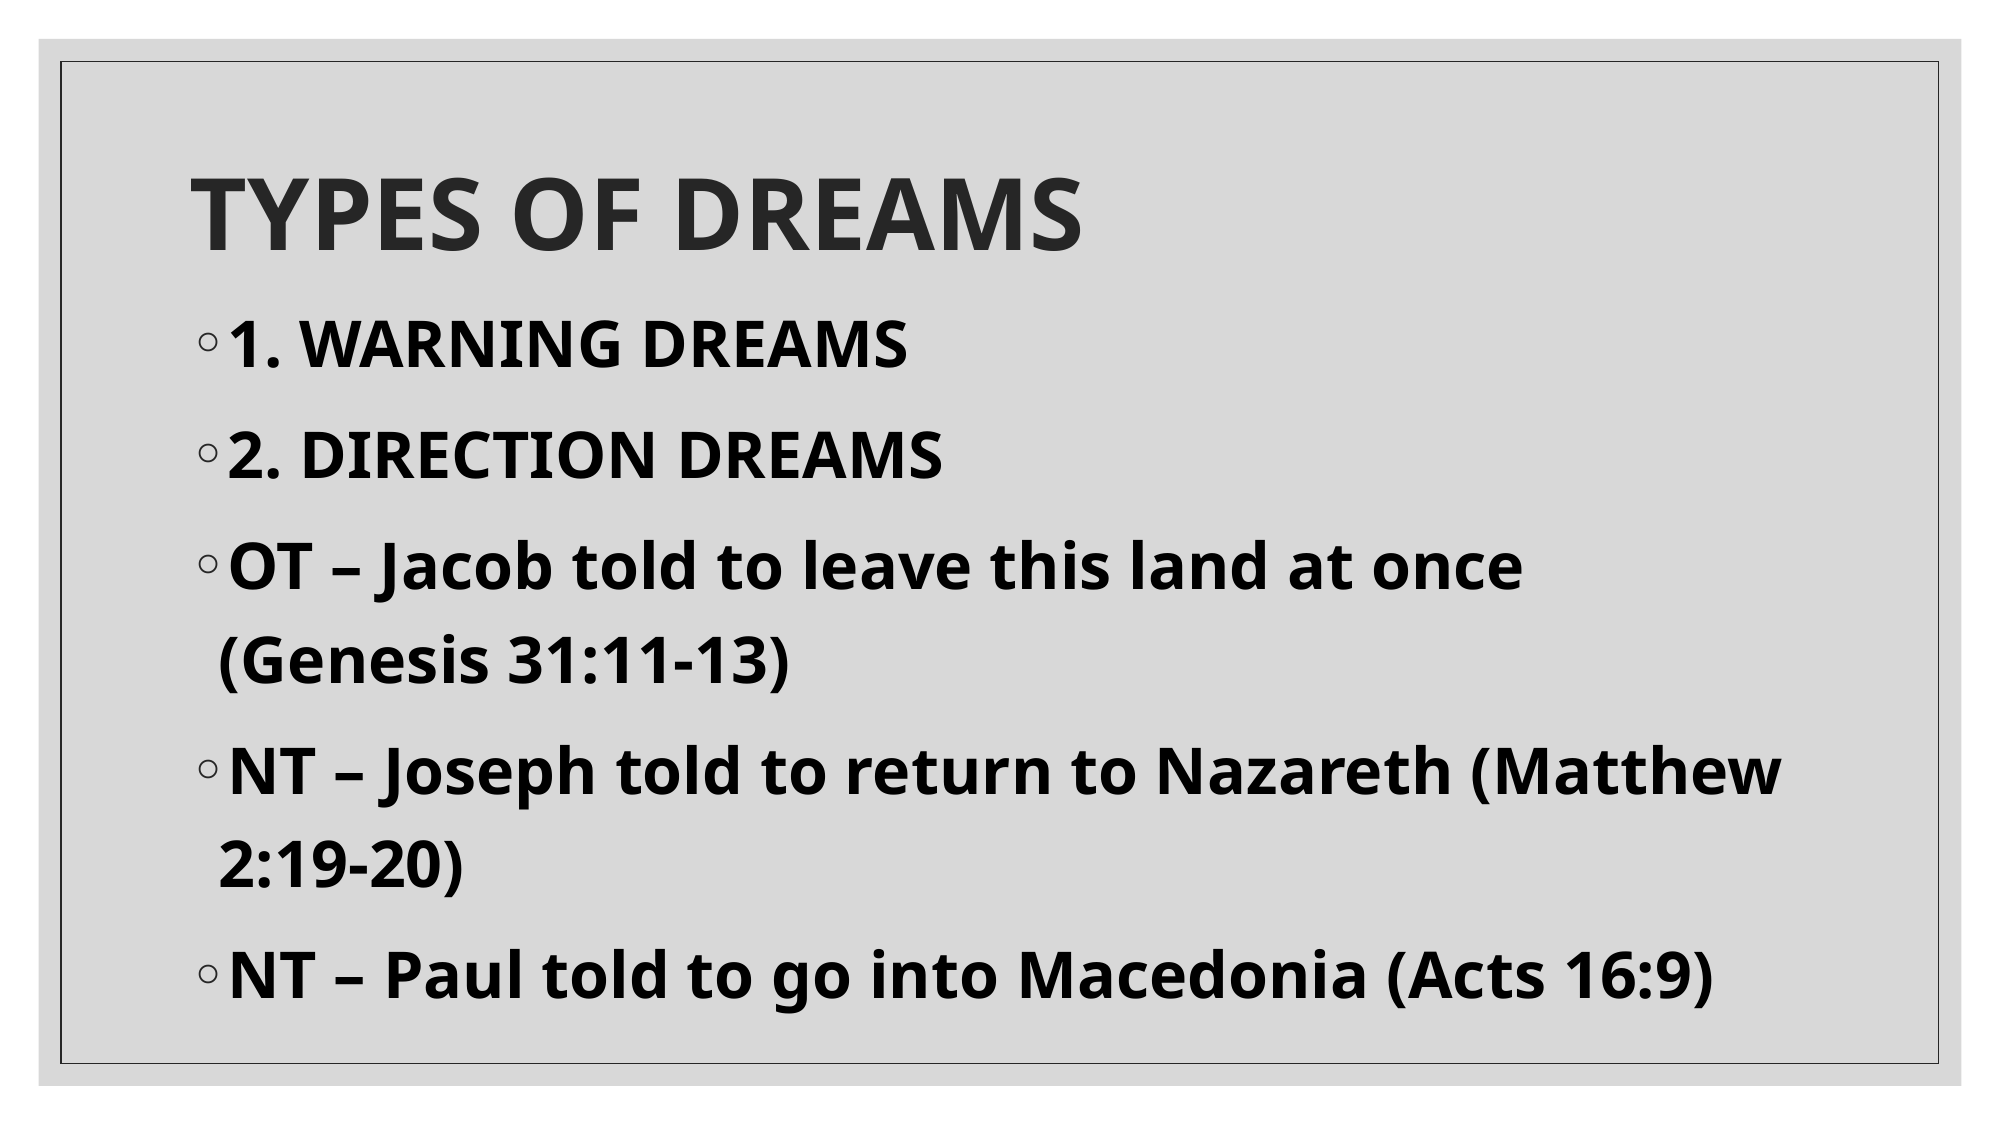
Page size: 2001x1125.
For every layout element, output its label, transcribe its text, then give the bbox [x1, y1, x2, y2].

title TYPES OF DREAMS [174, 105, 1825, 279]
list 1. WARNING DREAMS 2. DIRECTION DREAMS OT – Jacob told to leave this land at once (Genesis 31:11-13) NT – Joseph told to return to Nazareth (Matthew 2:19-20) NT – Paul told to go into Macedonia (Acts 16:9) [174, 279, 1825, 1020]
